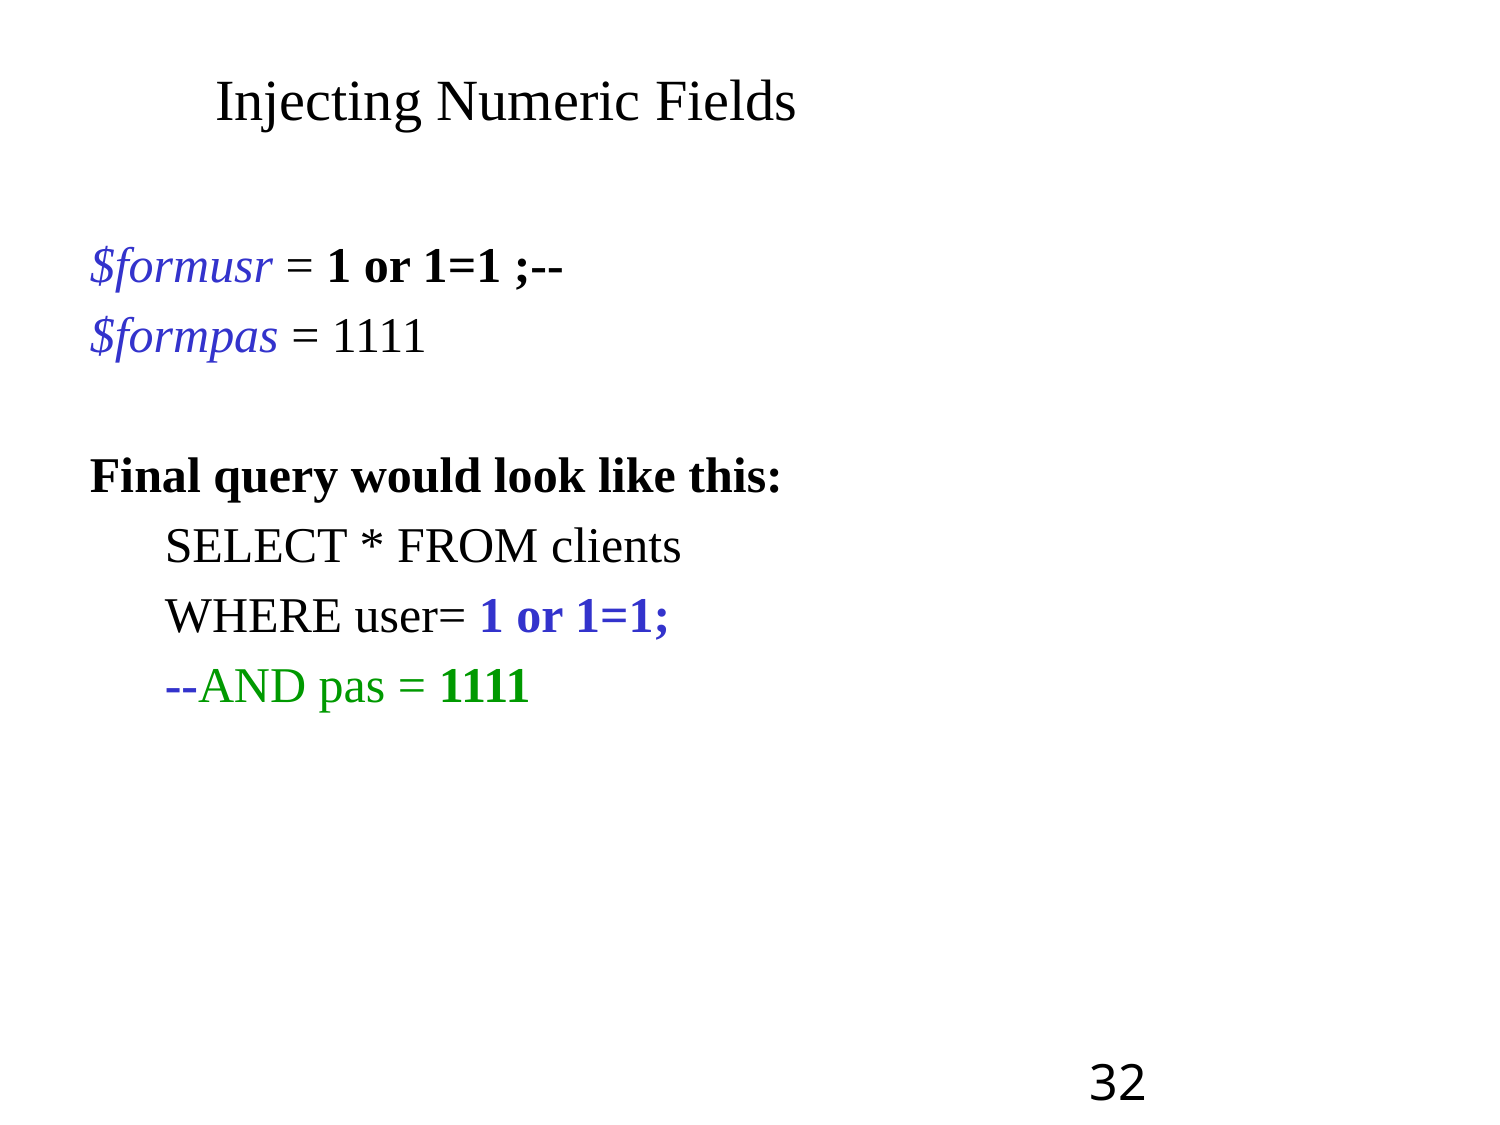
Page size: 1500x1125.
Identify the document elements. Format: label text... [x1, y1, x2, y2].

text_box Injecting Numeric Fields [199, 32, 1238, 163]
text_box $formusr = 1 or 1=1 ;-- $formpas = 1111 Final query would look like this: SELECT * FROM clients WHERE user= 1 or 1=1; --AND pas = 1111 [74, 224, 1425, 1018]
slide_number 32 [1074, 1042, 1425, 1103]
